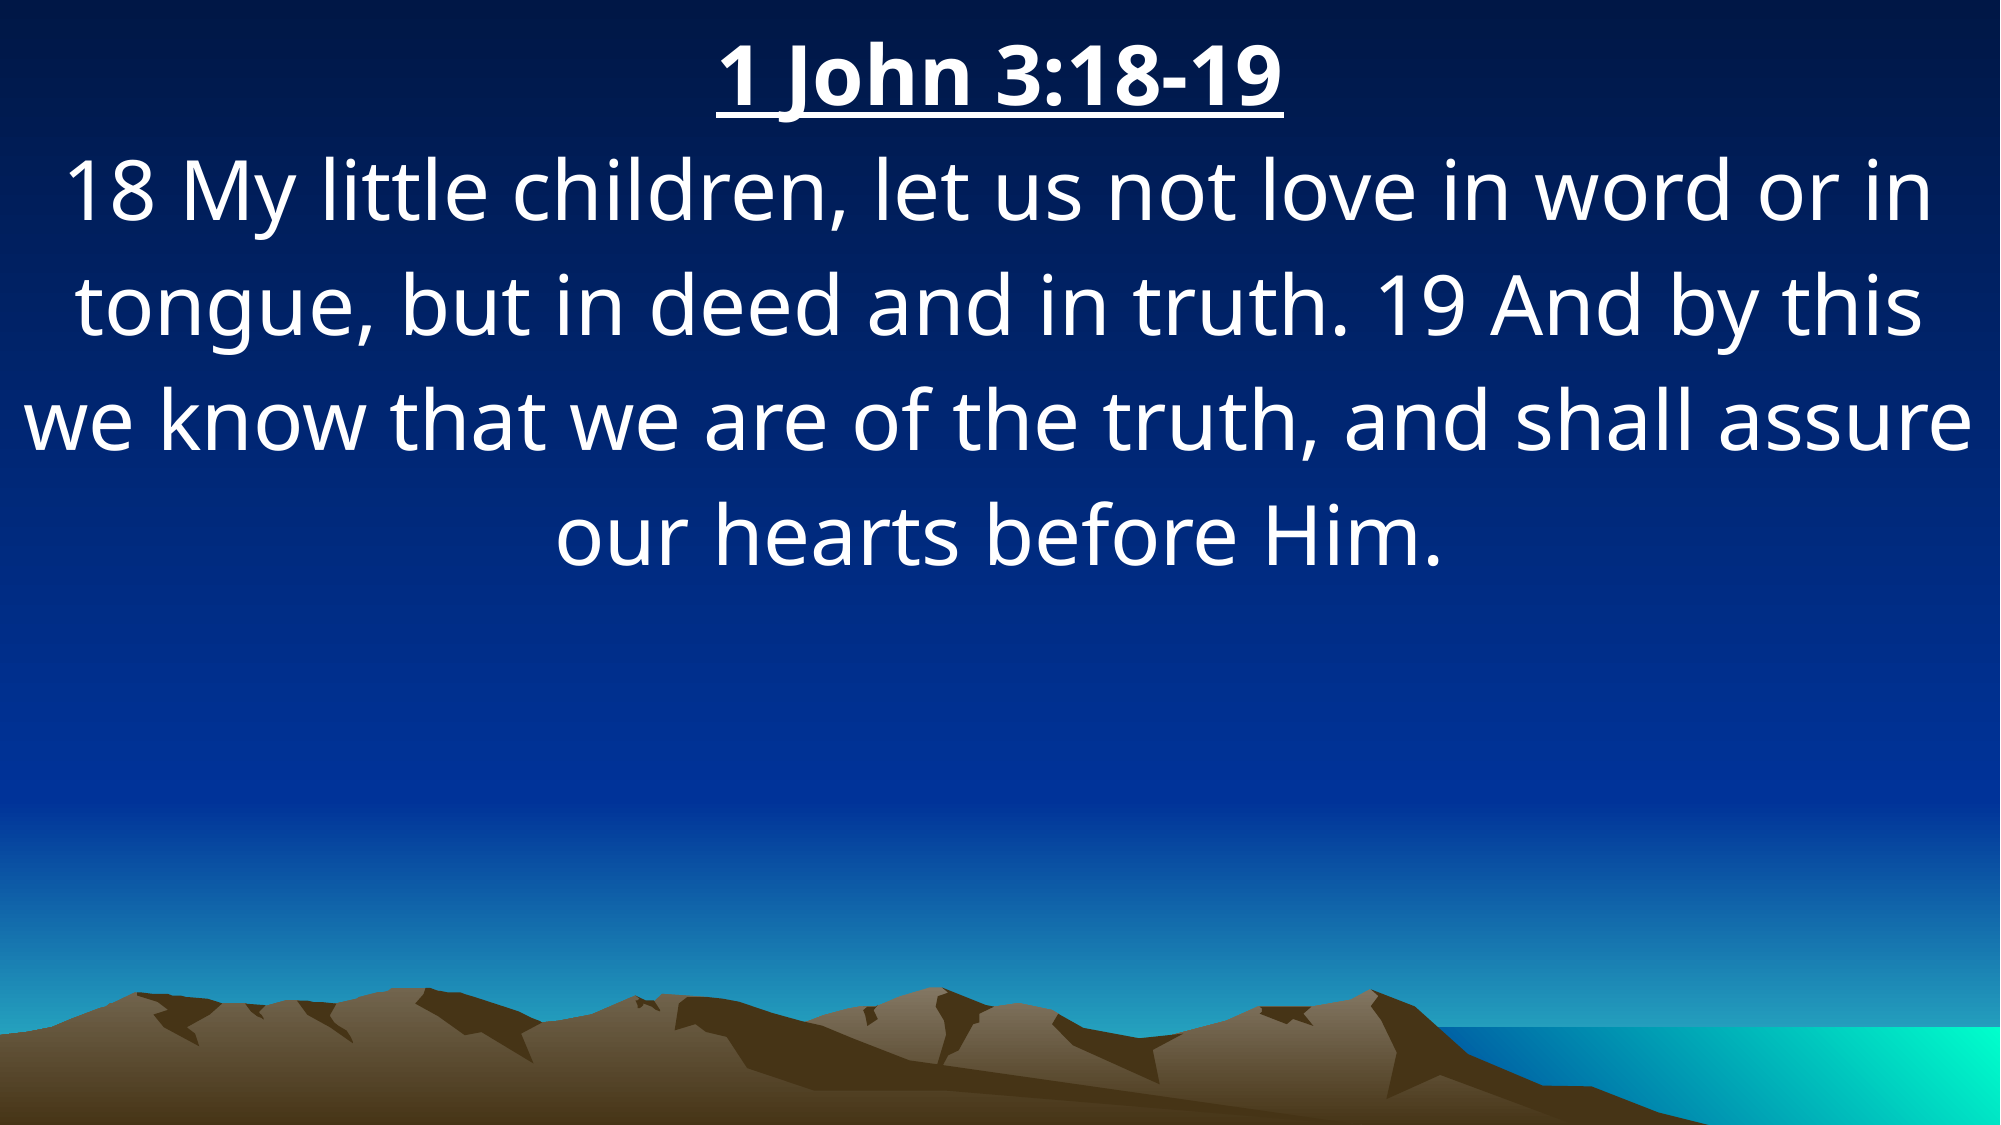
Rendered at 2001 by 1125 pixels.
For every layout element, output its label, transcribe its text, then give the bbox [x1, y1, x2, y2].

text_box 1 John 3:18-19 18 My little children, let us not love in word or in tongue, but in deed and in truth. 19 And by this we know that we are of the truth, and shall assure our hearts before Him. [0, 0, 2000, 988]
